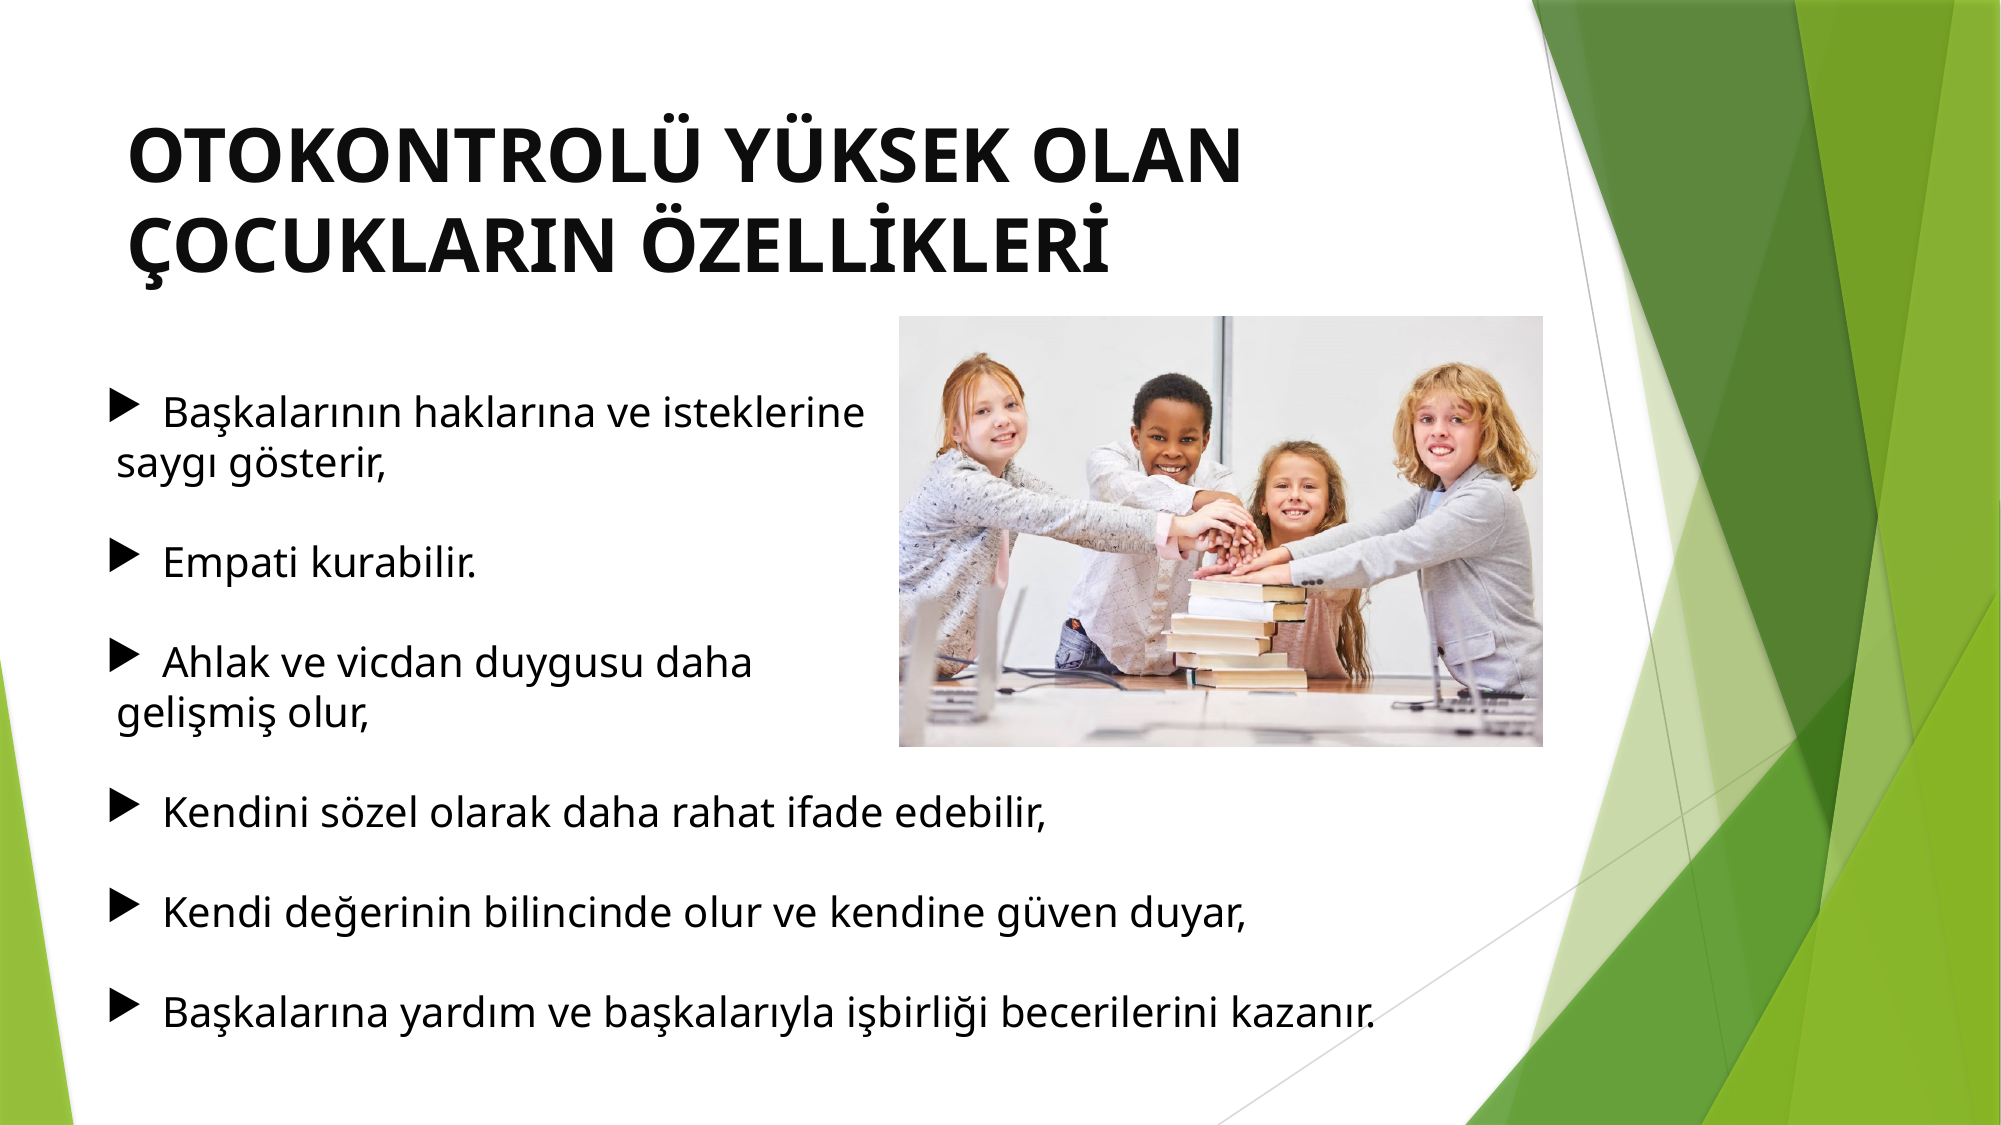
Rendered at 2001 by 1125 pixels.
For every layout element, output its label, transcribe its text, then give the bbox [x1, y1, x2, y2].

picture [898, 316, 1543, 747]
list Başkalarının haklarına ve isteklerine saygı gösterir, Empati kurabilir. Ahlak ve vicdan duygusu daha gelişmiş olur, Kendini sözel olarak daha rahat ifade edebilir, Kendi değerinin bilincinde olur ve kendine güven duyar, Başkalarına yardım ve başkalarıyla işbirliği becerilerini kazanır. [90, 377, 1543, 1044]
title OTOKONTROLÜ YÜKSEK OLAN ÇOCUKLARIN ÖZELLİKLERİ [111, 99, 1522, 317]
